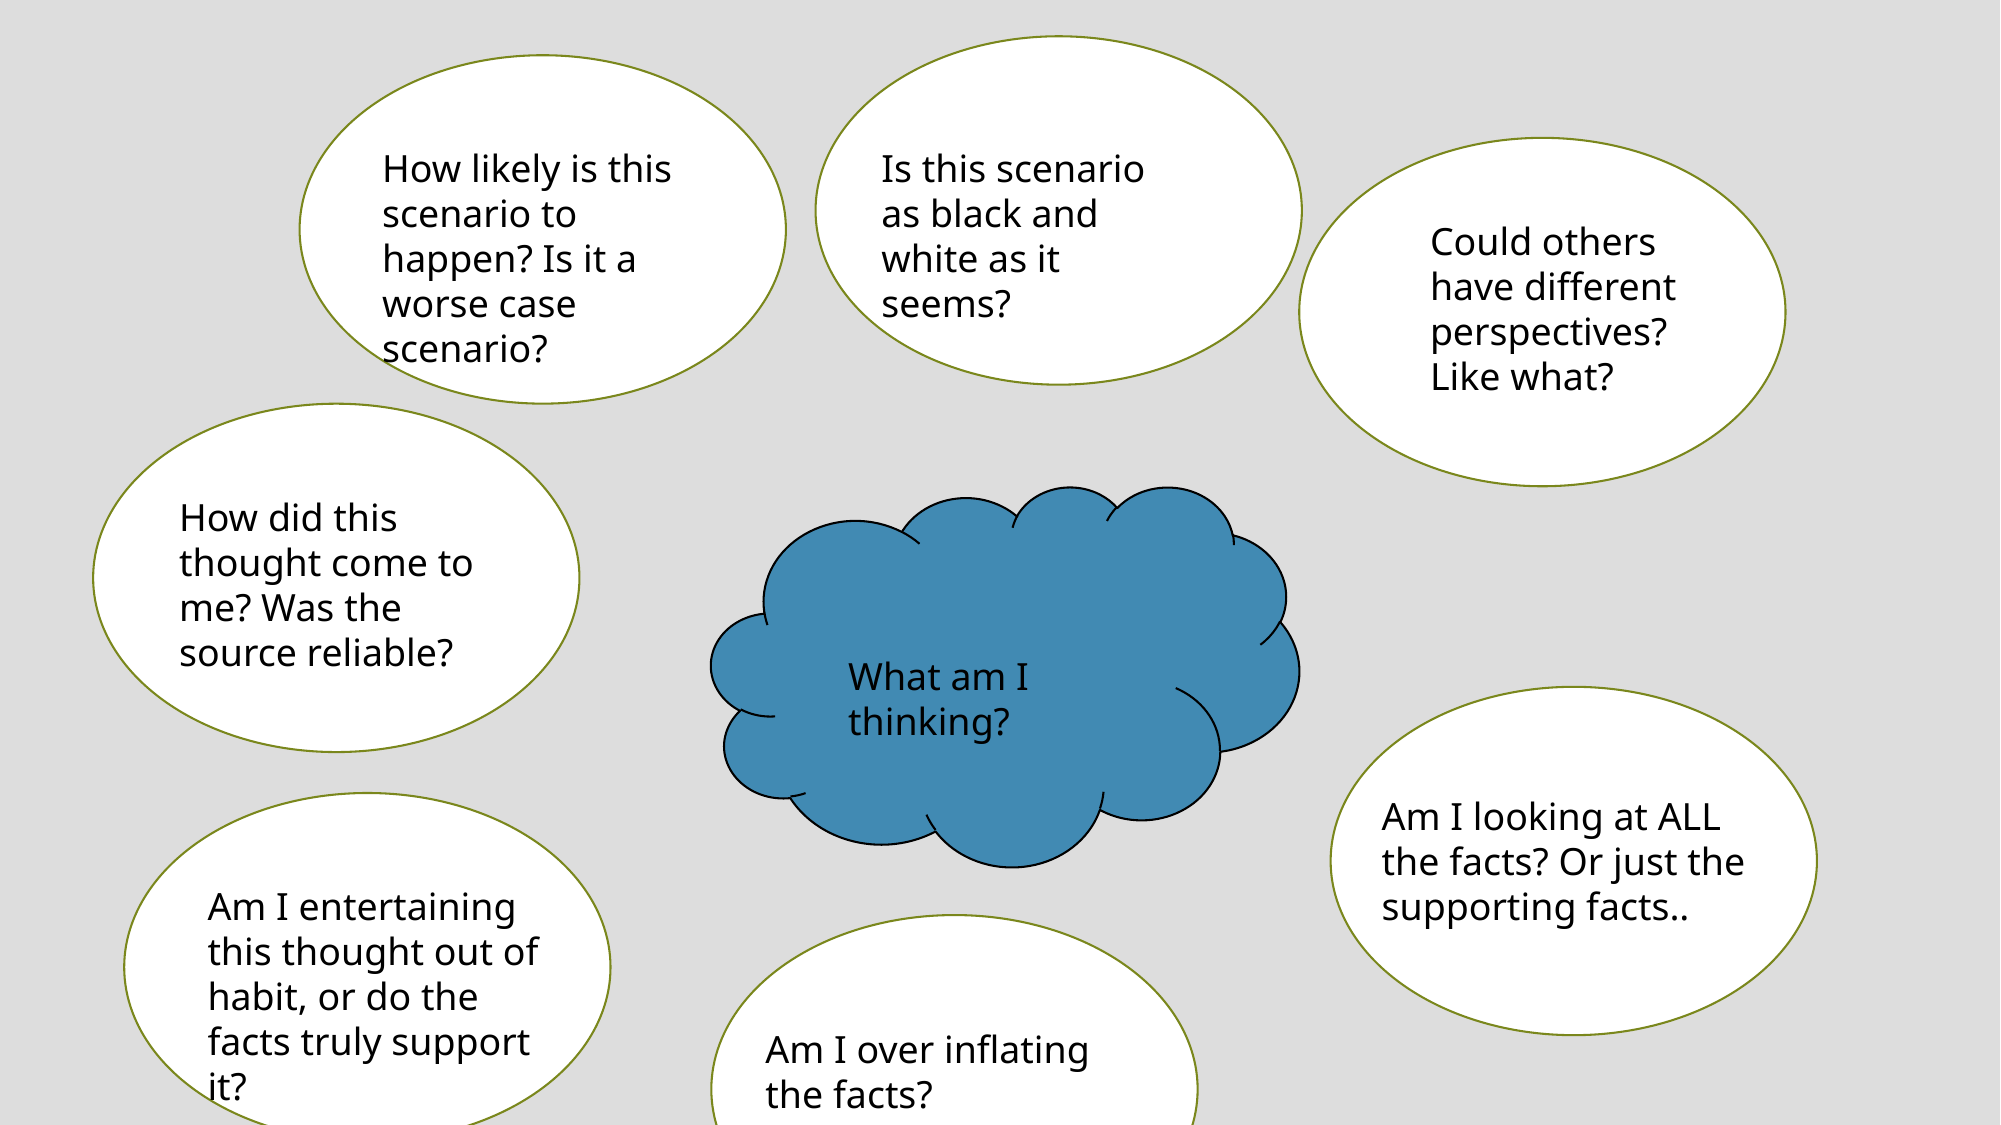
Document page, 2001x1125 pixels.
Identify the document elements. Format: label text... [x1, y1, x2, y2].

text_box Am I over inflating the facts? [750, 1018, 1159, 1124]
text_box Is this scenario as black and white as it seems? [866, 137, 1198, 333]
text_box Am I entertaining this thought out of habit, or do the facts truly support it? [192, 875, 579, 1115]
text_box [710, 914, 1199, 1125]
text_box What am I thinking? [833, 645, 1177, 751]
text_box [1298, 136, 1787, 488]
text_box How likely is this scenario to happen? Is it a worse case scenario? [367, 137, 751, 378]
text_box [298, 54, 787, 352]
text_box [413, 378, 673, 405]
text_box [123, 791, 576, 1090]
text_box Am I looking at ALL the facts? Or just the supporting facts.. [1366, 785, 1786, 935]
text_box [579, 879, 612, 1055]
text_box How did this thought come to me? Was the source reliable? [164, 486, 524, 681]
text_box [814, 35, 1303, 386]
text_box [236, 1115, 499, 1125]
text_box [709, 486, 1301, 869]
text_box [1329, 685, 1818, 1037]
text_box Could others have different perspectives? Like what? [1415, 210, 1733, 406]
text_box [92, 402, 581, 754]
